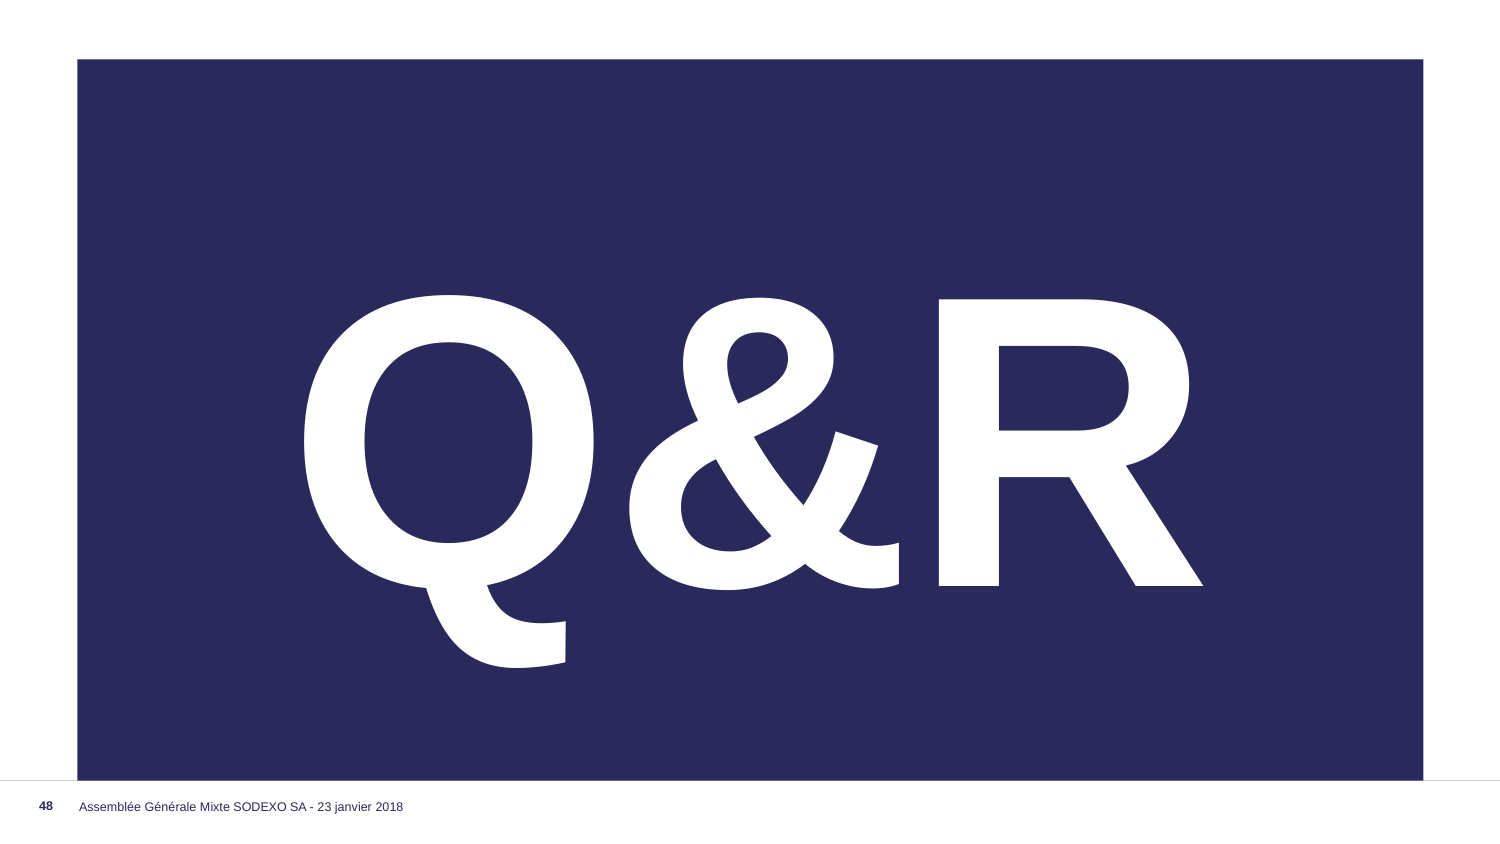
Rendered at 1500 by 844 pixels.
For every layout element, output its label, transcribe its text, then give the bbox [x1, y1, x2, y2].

list Q&R [77, 59, 1424, 781]
text_box Assemblée Générale Mixte SODEXO SA - 23 janvier 2018 [79, 789, 652, 814]
text_box 48 [14, 794, 54, 814]
